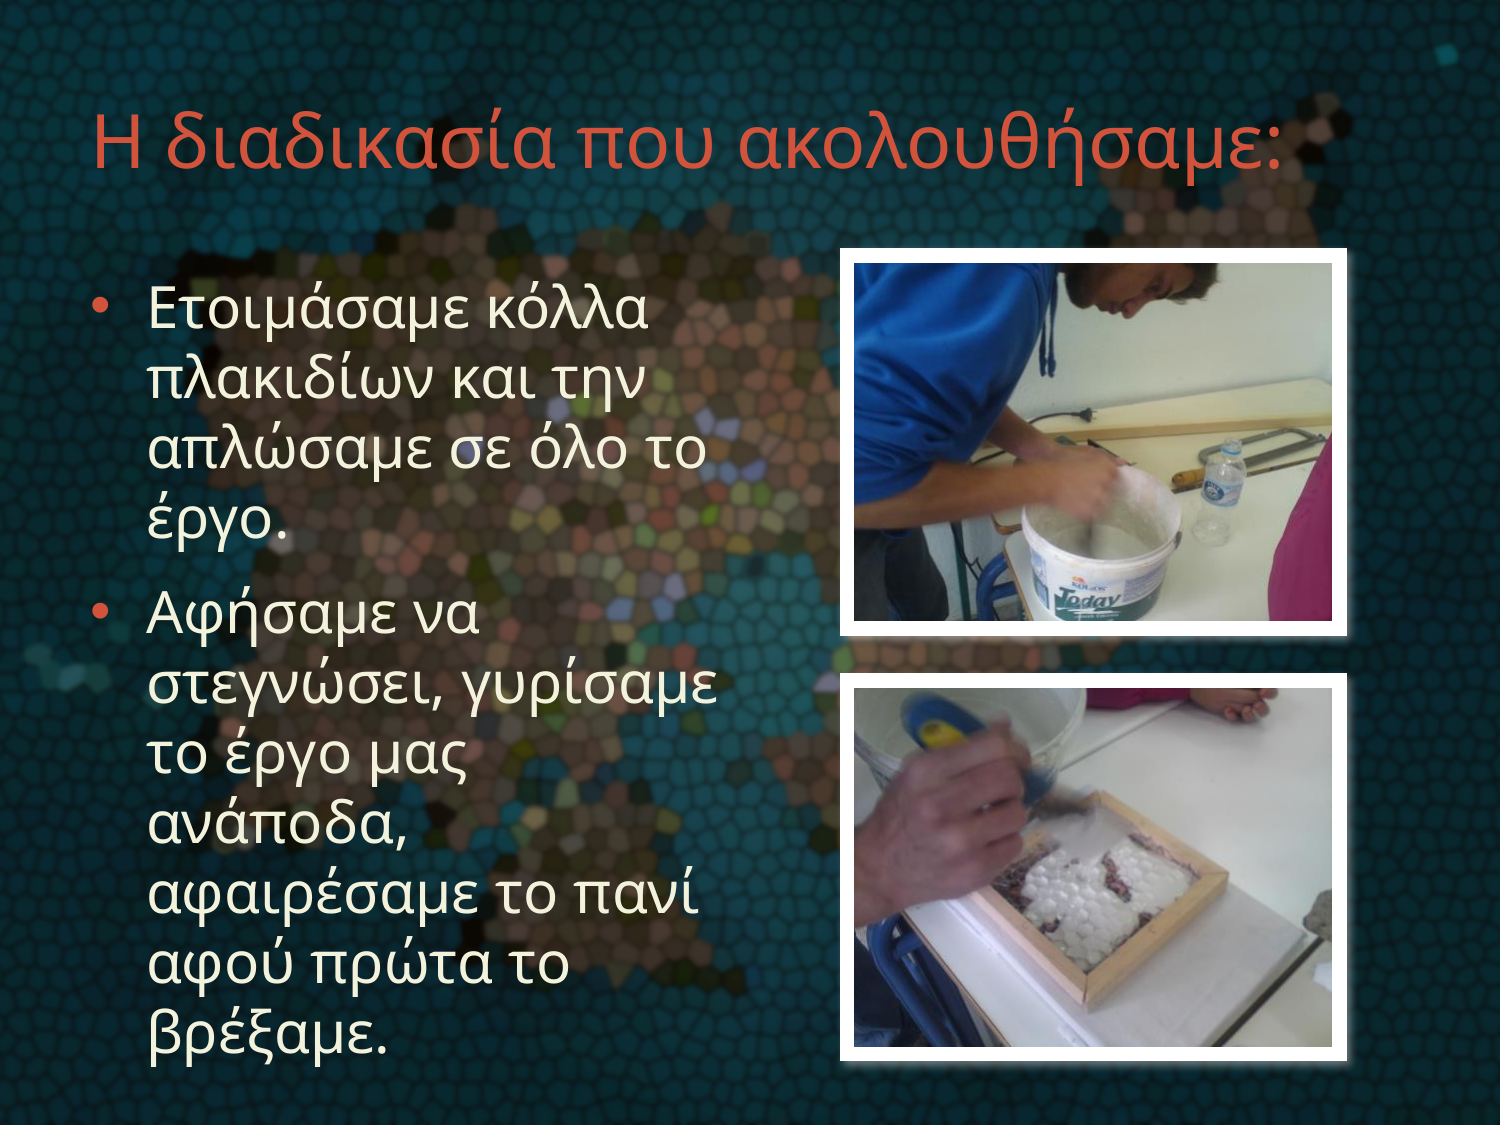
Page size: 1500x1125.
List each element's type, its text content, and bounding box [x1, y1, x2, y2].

list Ετοιμάσαμε κόλλα πλακιδίων και την απλώσαμε σε όλο το έργο. Αφήσαμε να στεγνώσει, γυρίσαμε το έργο μας ανάποδα, αφαιρέσαμε το πανί αφού πρώτα το βρέξαμε. [75, 262, 738, 1005]
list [854, 262, 1333, 622]
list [854, 687, 1333, 1048]
title Η διαδικασία που ακολουθήσαμε: [75, 45, 1425, 233]
picture [0, 0, 1500, 1125]
